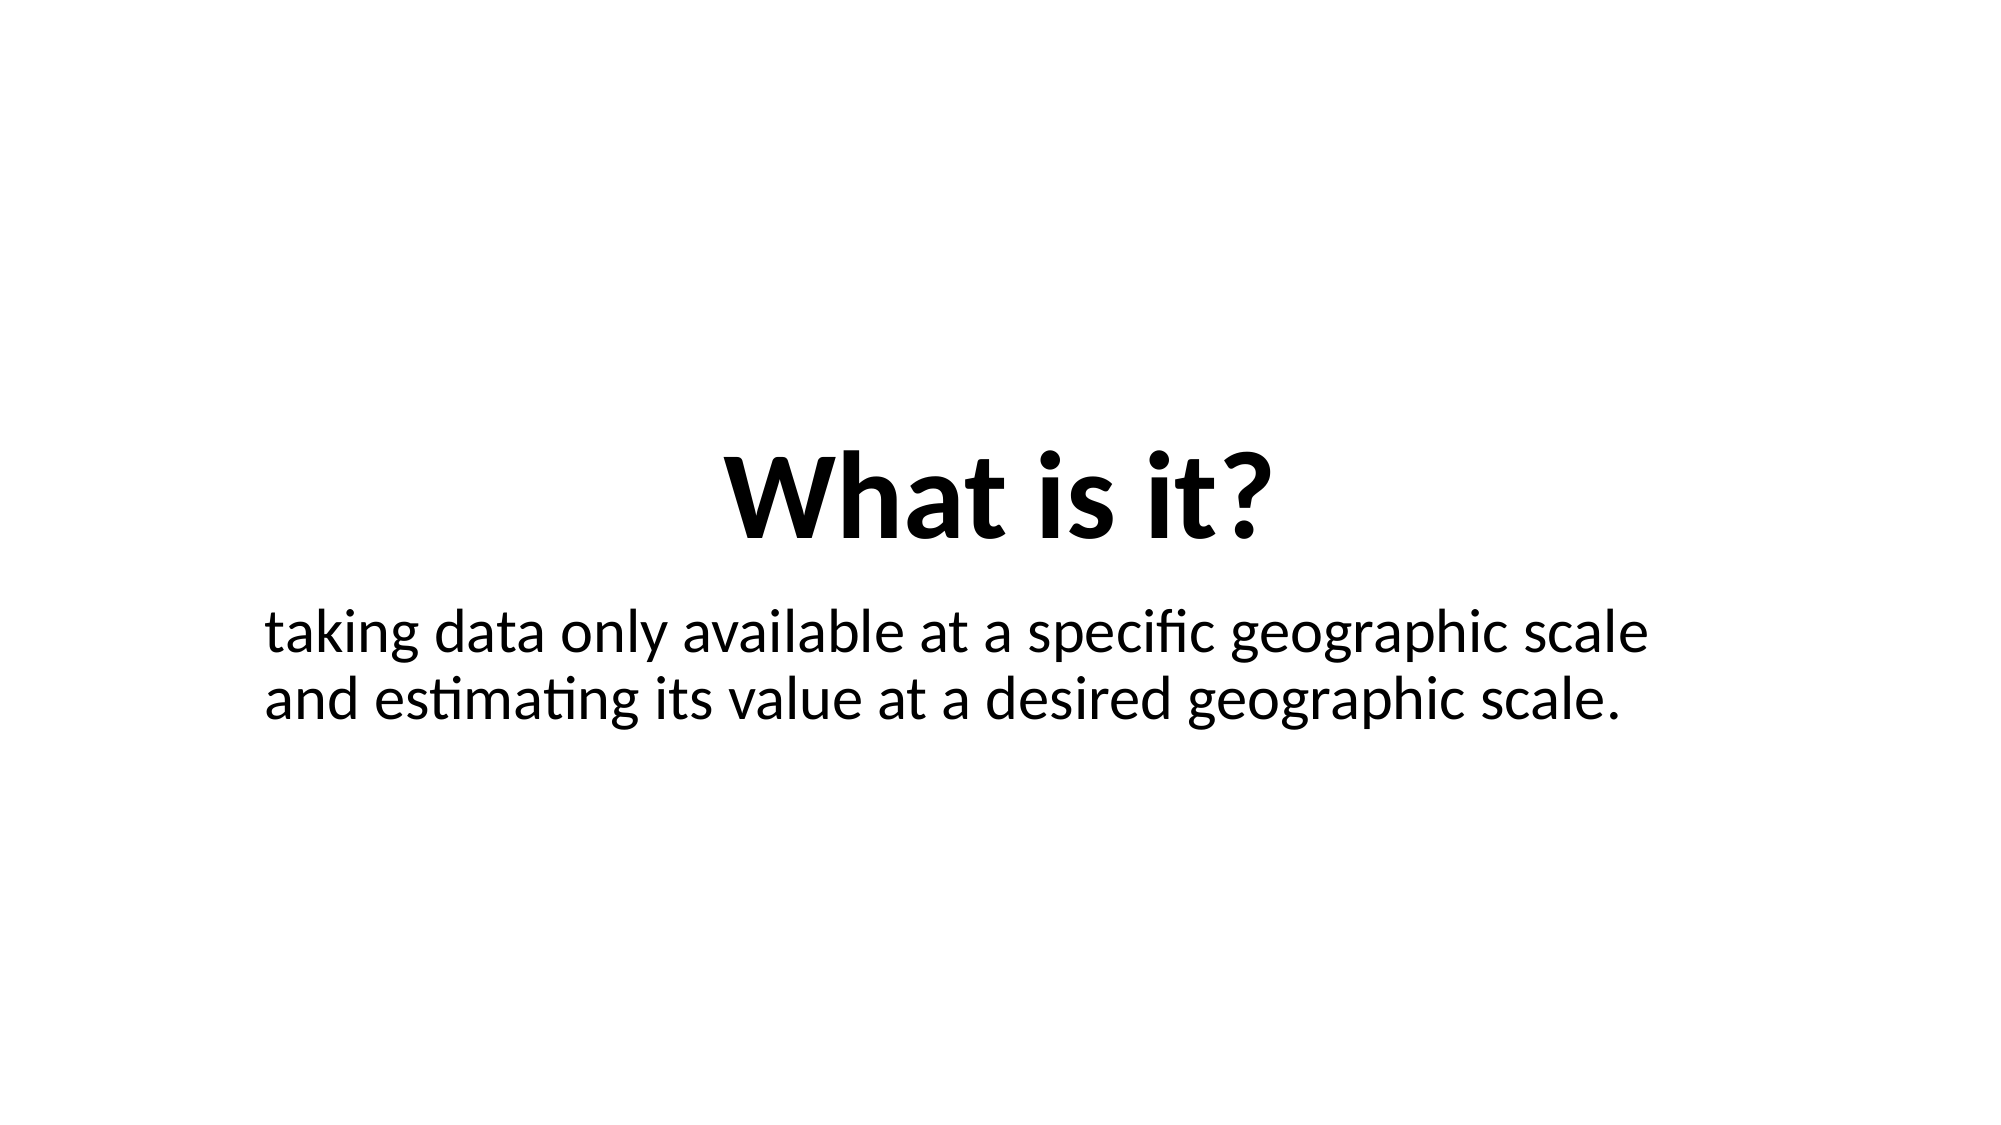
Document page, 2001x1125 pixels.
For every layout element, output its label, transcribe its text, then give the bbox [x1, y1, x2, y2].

subtitle taking data only available at a specific geographic scale and estimating its value at a desired geographic scale. [249, 590, 1750, 863]
title What is it? [249, 181, 1750, 574]
